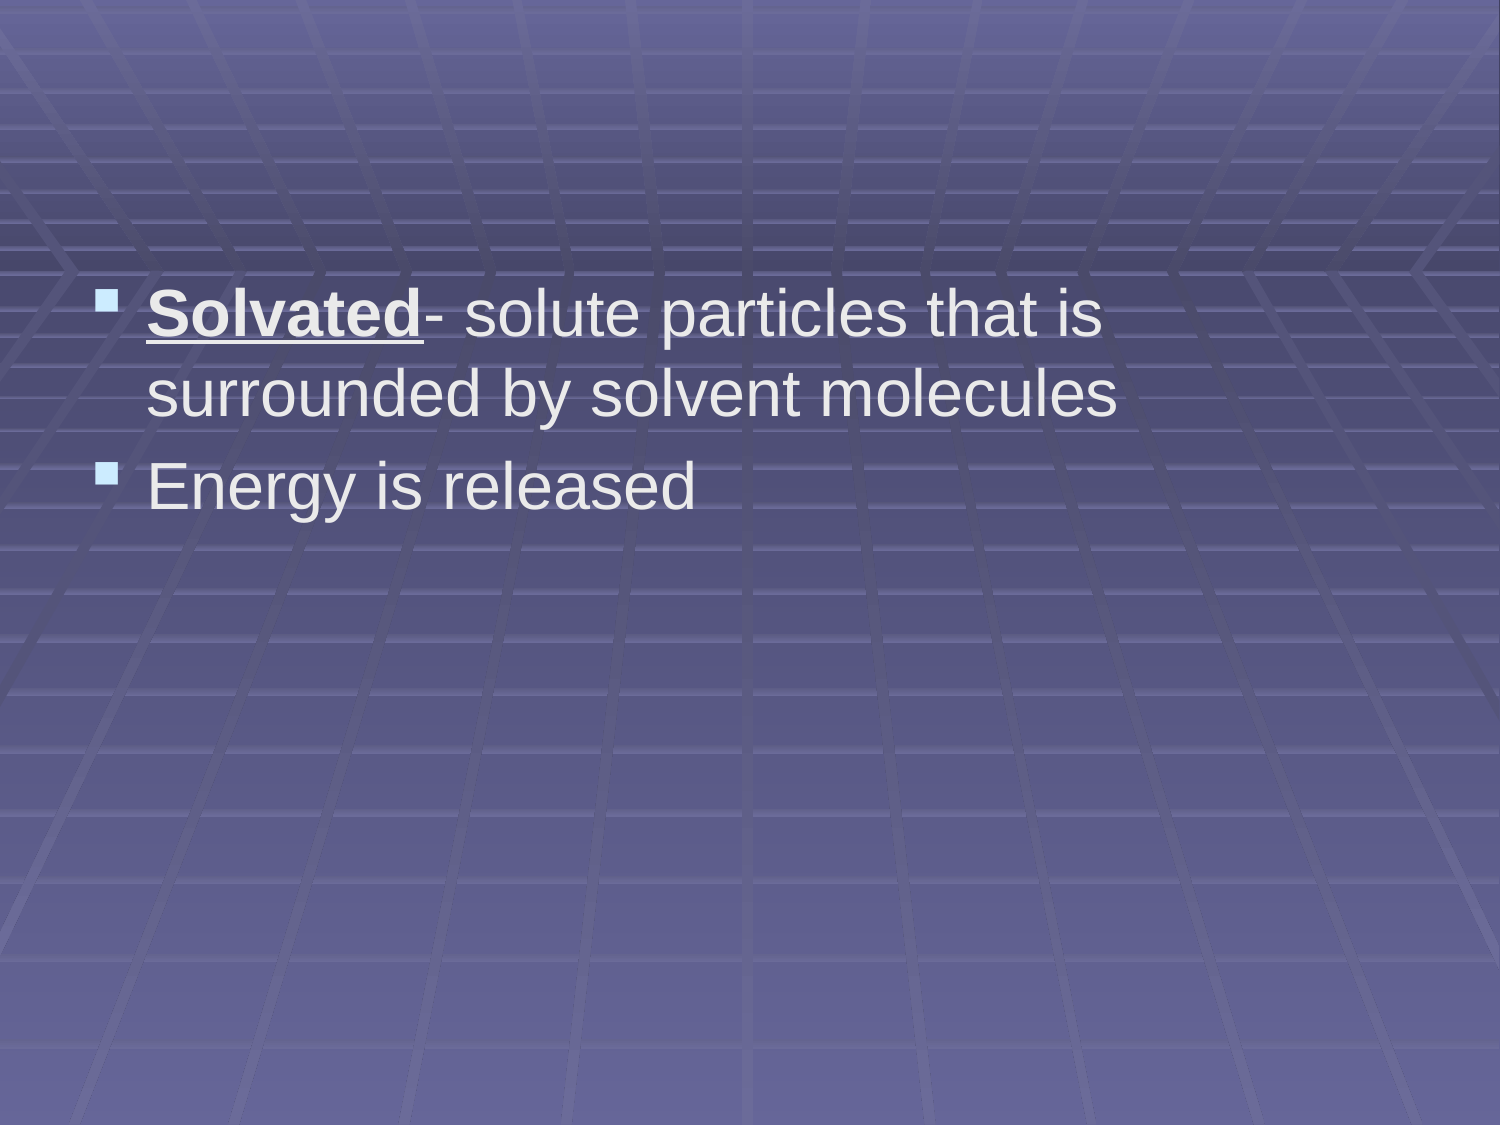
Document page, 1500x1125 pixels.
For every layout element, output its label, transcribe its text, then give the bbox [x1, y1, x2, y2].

list Solvated- solute particles that is surrounded by solvent molecules Energy is released [74, 261, 1425, 1001]
